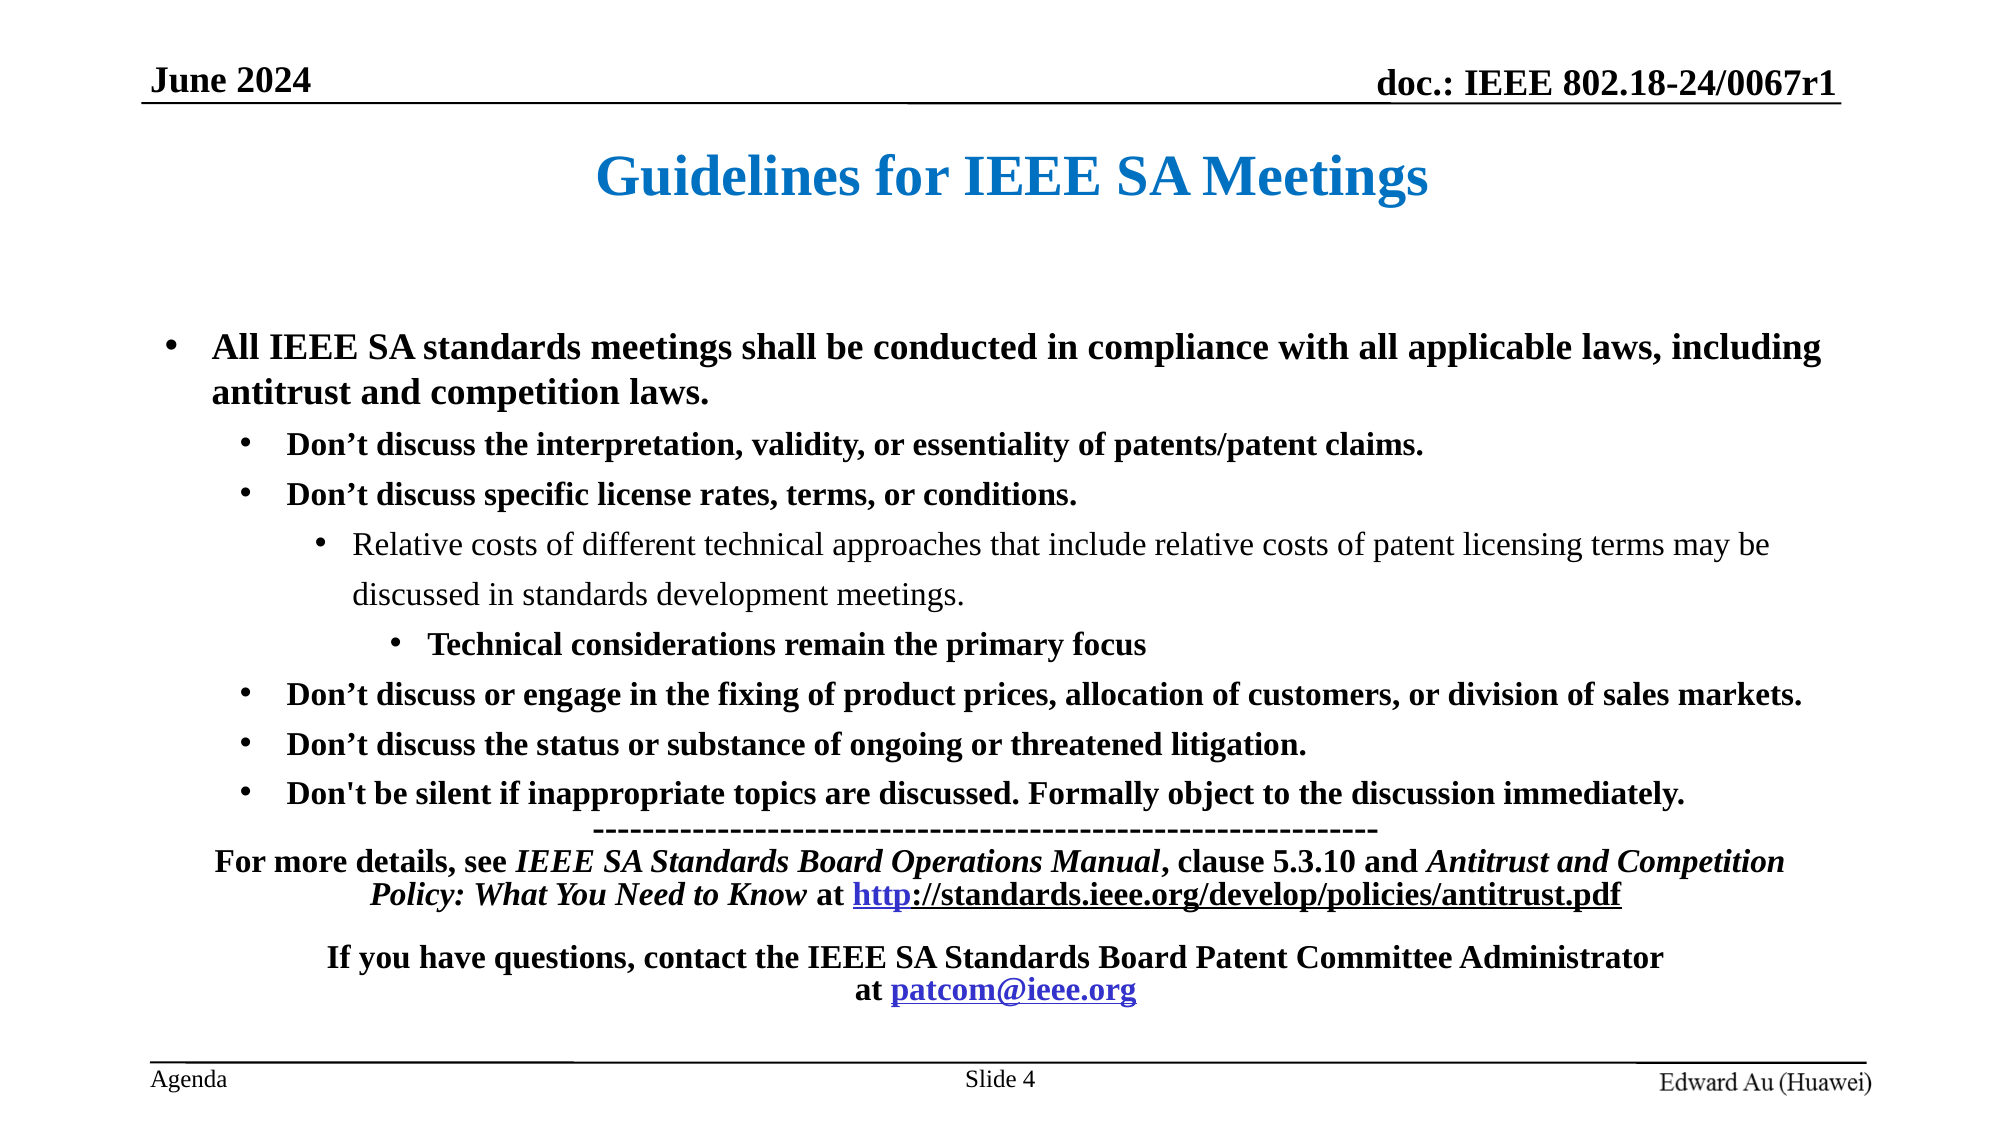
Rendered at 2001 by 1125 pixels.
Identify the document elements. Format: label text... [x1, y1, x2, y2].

picture [1174, 1058, 1887, 1113]
text_box All IEEE SA standards meetings shall be conducted in compliance with all applicable laws, including antitrust and competition laws. Don’t discuss the interpretation, validity, or essentiality of patents/patent claims. Don’t discuss specific license rates, terms, or conditions. Relative costs of different technical approaches that include relative costs of patent licensing terms may be discussed in standards development meetings. Technical considerations remain the primary focus Don’t discuss or engage in the fixing of product prices, allocation of customers, or division of sales markets. Don’t discuss the status or substance of ongoing or threatened litigation. Don't be silent if inappropriate topics are discussed. Formally object to the discussion immediately. --------------------------------------------------------------- For more details, see IEEE SA Standards Board Operations Manual, clause 5.3.10 and Antitrust and Competition Policy: What You Need to Know at http://standards.ieee.org/develop/policies/antitrust.pdf If you have questions, contact the IEEE SA Standards Board Patent Committee Administrator at patcom@ieee.org [149, 275, 1851, 1040]
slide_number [149, 54, 513, 101]
title Guidelines for IEEE SA Meetings [162, 99, 1864, 246]
slide_number Slide 4 [925, 1061, 1076, 1123]
